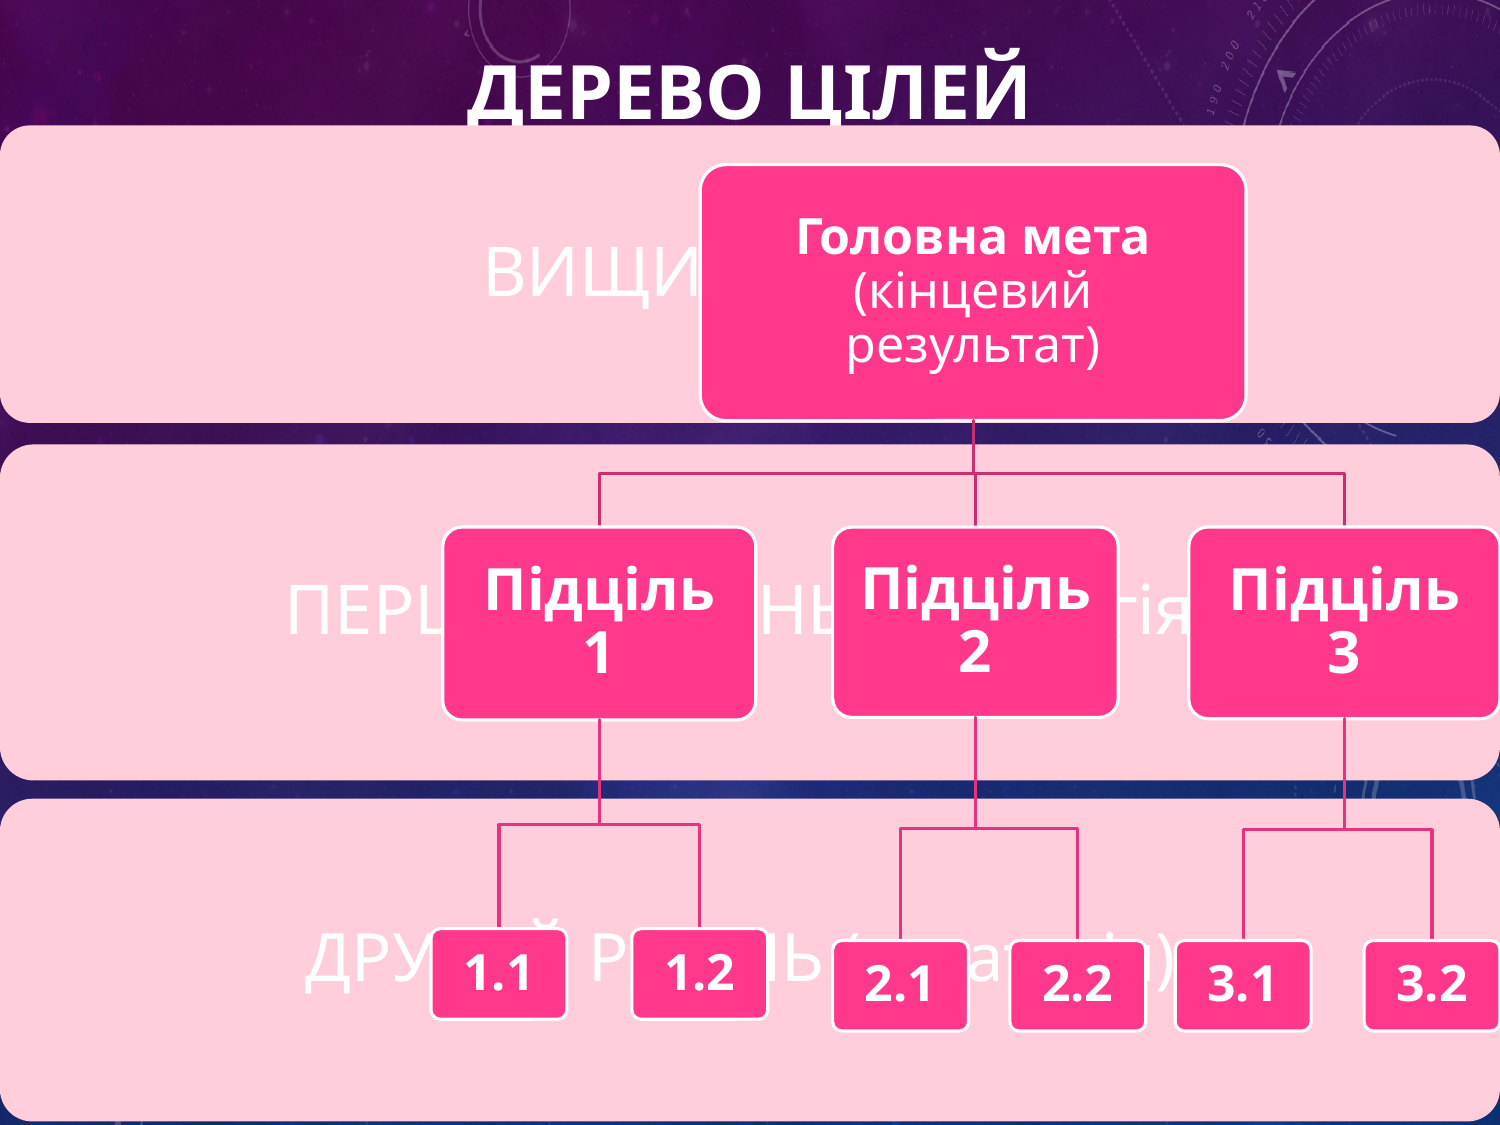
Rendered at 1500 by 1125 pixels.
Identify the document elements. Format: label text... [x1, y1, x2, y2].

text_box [0, 125, 1500, 1125]
title Дерево цілей [0, 0, 1500, 125]
